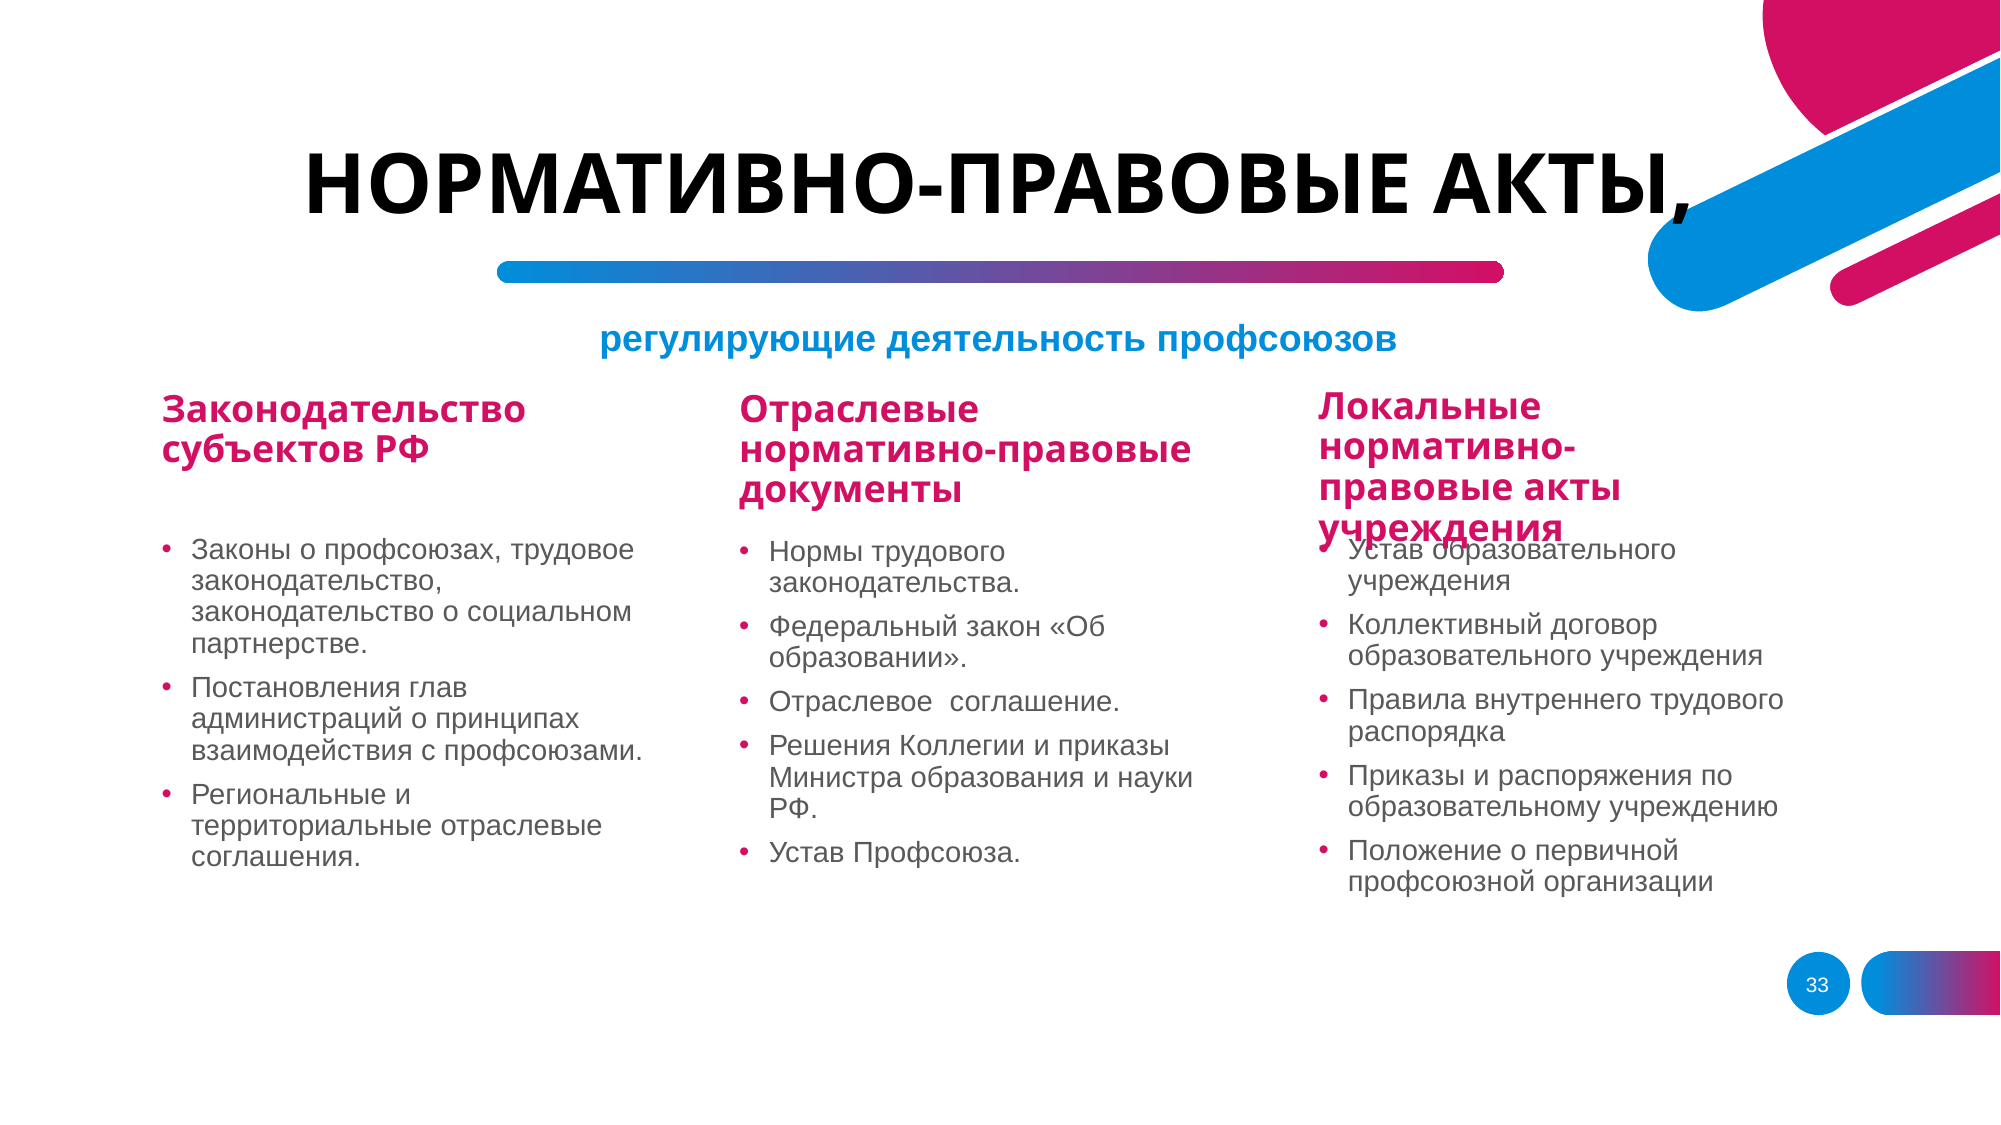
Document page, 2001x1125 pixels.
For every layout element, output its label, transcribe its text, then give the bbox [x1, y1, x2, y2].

list Законы о профсоюзах, трудовое законодательство, законодательство о социальном партнерстве. Постановления глав администраций о принципах взаимодействия с профсоюзами. Региональные и территориальные отраслевые соглашения. [146, 526, 664, 910]
list Устав образовательного учреждения Коллективный договор образовательного учреждения Правила внутреннего трудового распорядка Приказы и распоряжения по образовательному учреждению Положение о первичной профсоюзной организации [1303, 526, 1815, 1001]
list Законодательство субъектов РФ [146, 382, 556, 488]
title НОРМАТИВНО-ПРАВОВЫЕ АКТЫ, [136, 128, 1862, 240]
list регулирующие деятельность профсоюзов [136, 311, 1862, 427]
text_box Локальные нормативно-правовые акты учреждения [1303, 379, 1773, 529]
list Отраслевые нормативно-правовые документы [724, 382, 1235, 528]
text_box Нормы трудового законодательства. Федеральный закон «Об образовании». Отраслевое соглашение. Решения Коллегии и приказы Министра образования и науки РФ. Устав Профсоюза. [724, 528, 1235, 1003]
slide_number 33 [1772, 954, 1863, 1015]
